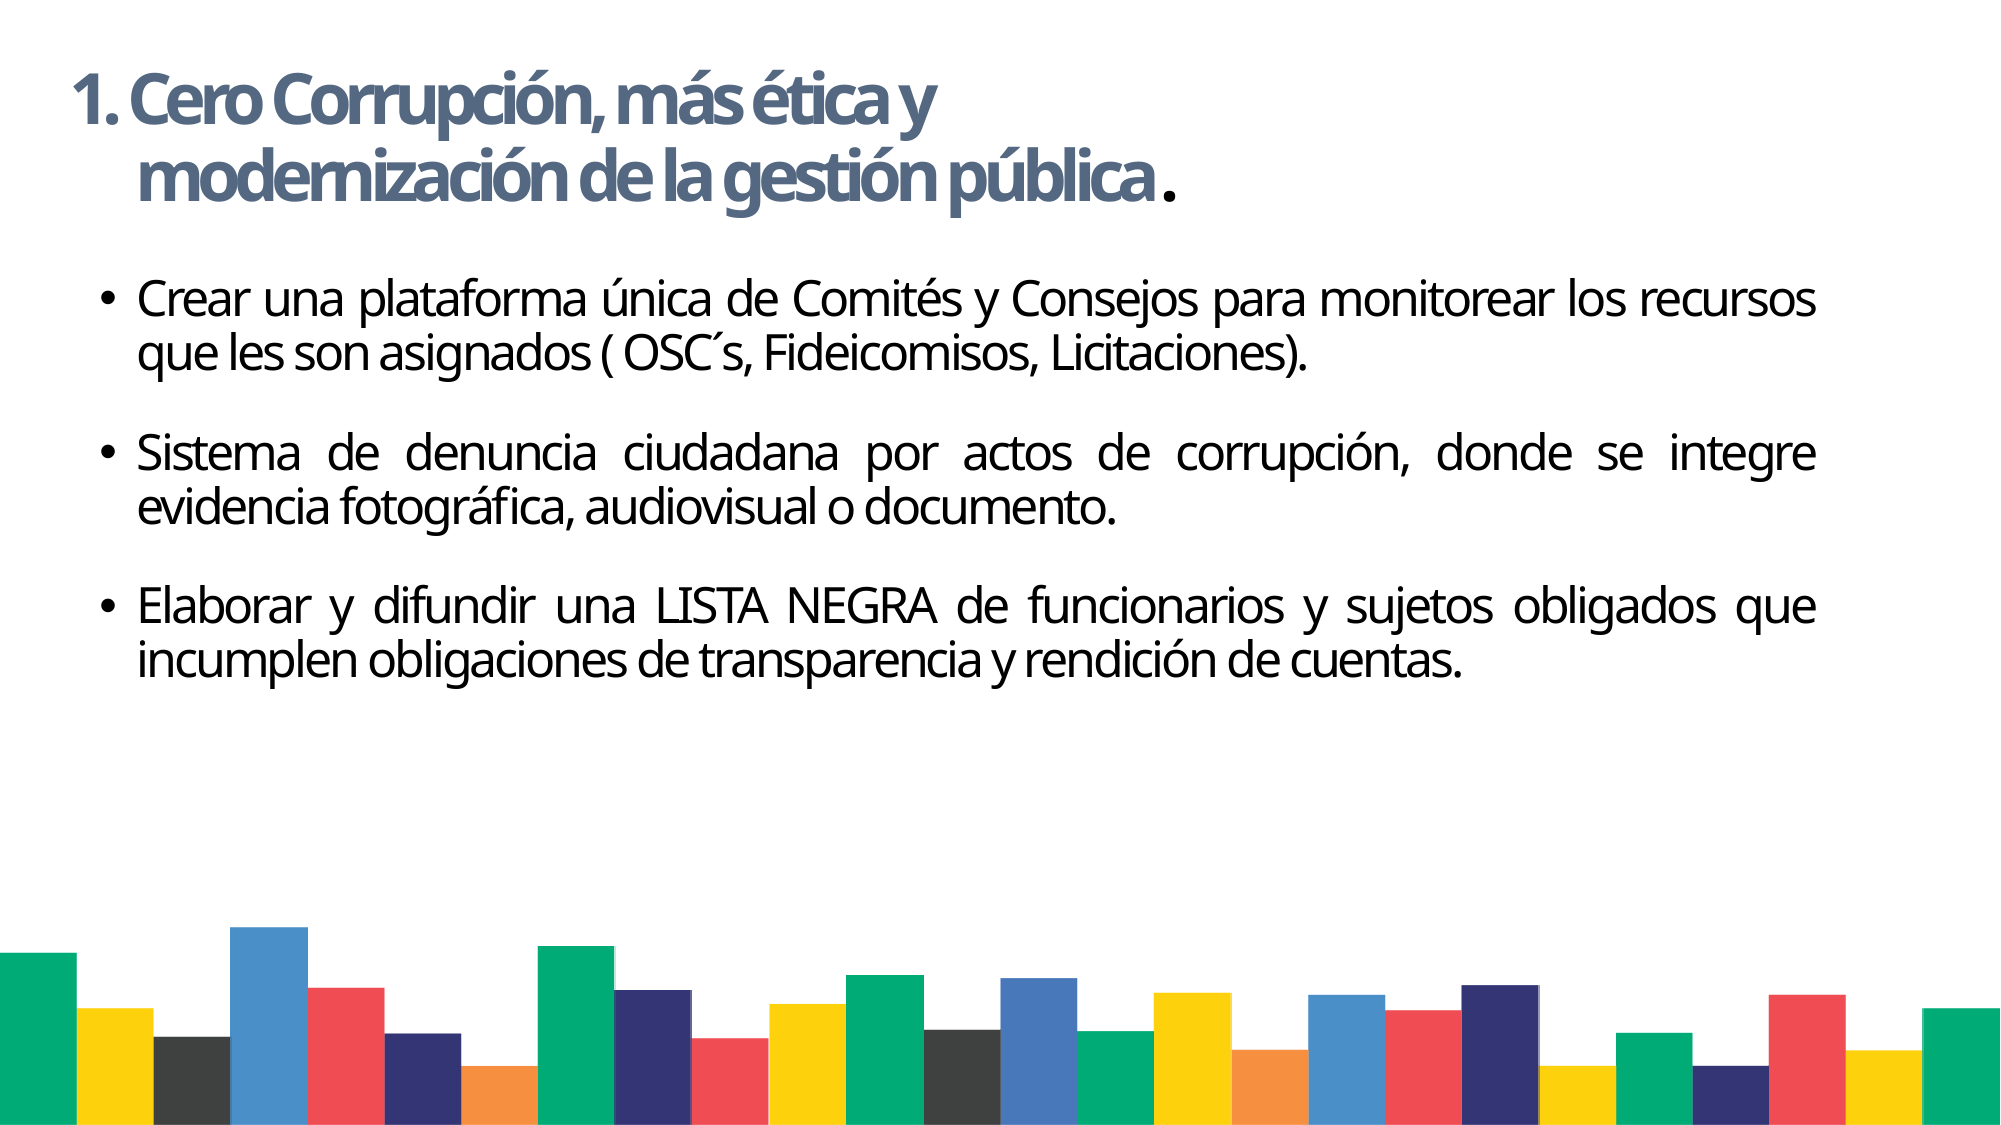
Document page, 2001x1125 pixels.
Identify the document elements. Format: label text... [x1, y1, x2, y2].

title 1. Cero Corrupción, más ética y modernización de la gestión pública. [54, 43, 1278, 237]
picture [0, 924, 2000, 1125]
list Crear una plataforma única de Comités y Consejos para monitorear los recursos que les son asignados ( OSC´s, Fideicomisos, Licitaciones). Sistema de denuncia ciudadana por actos de corrupción, donde se integre evidencia fotográfica, audiovisual o documento. Elaborar y difundir una LISTA NEGRA de funcionarios y sujetos obligados que incumplen obligaciones de transparencia y rendición de cuentas. [84, 265, 1831, 860]
